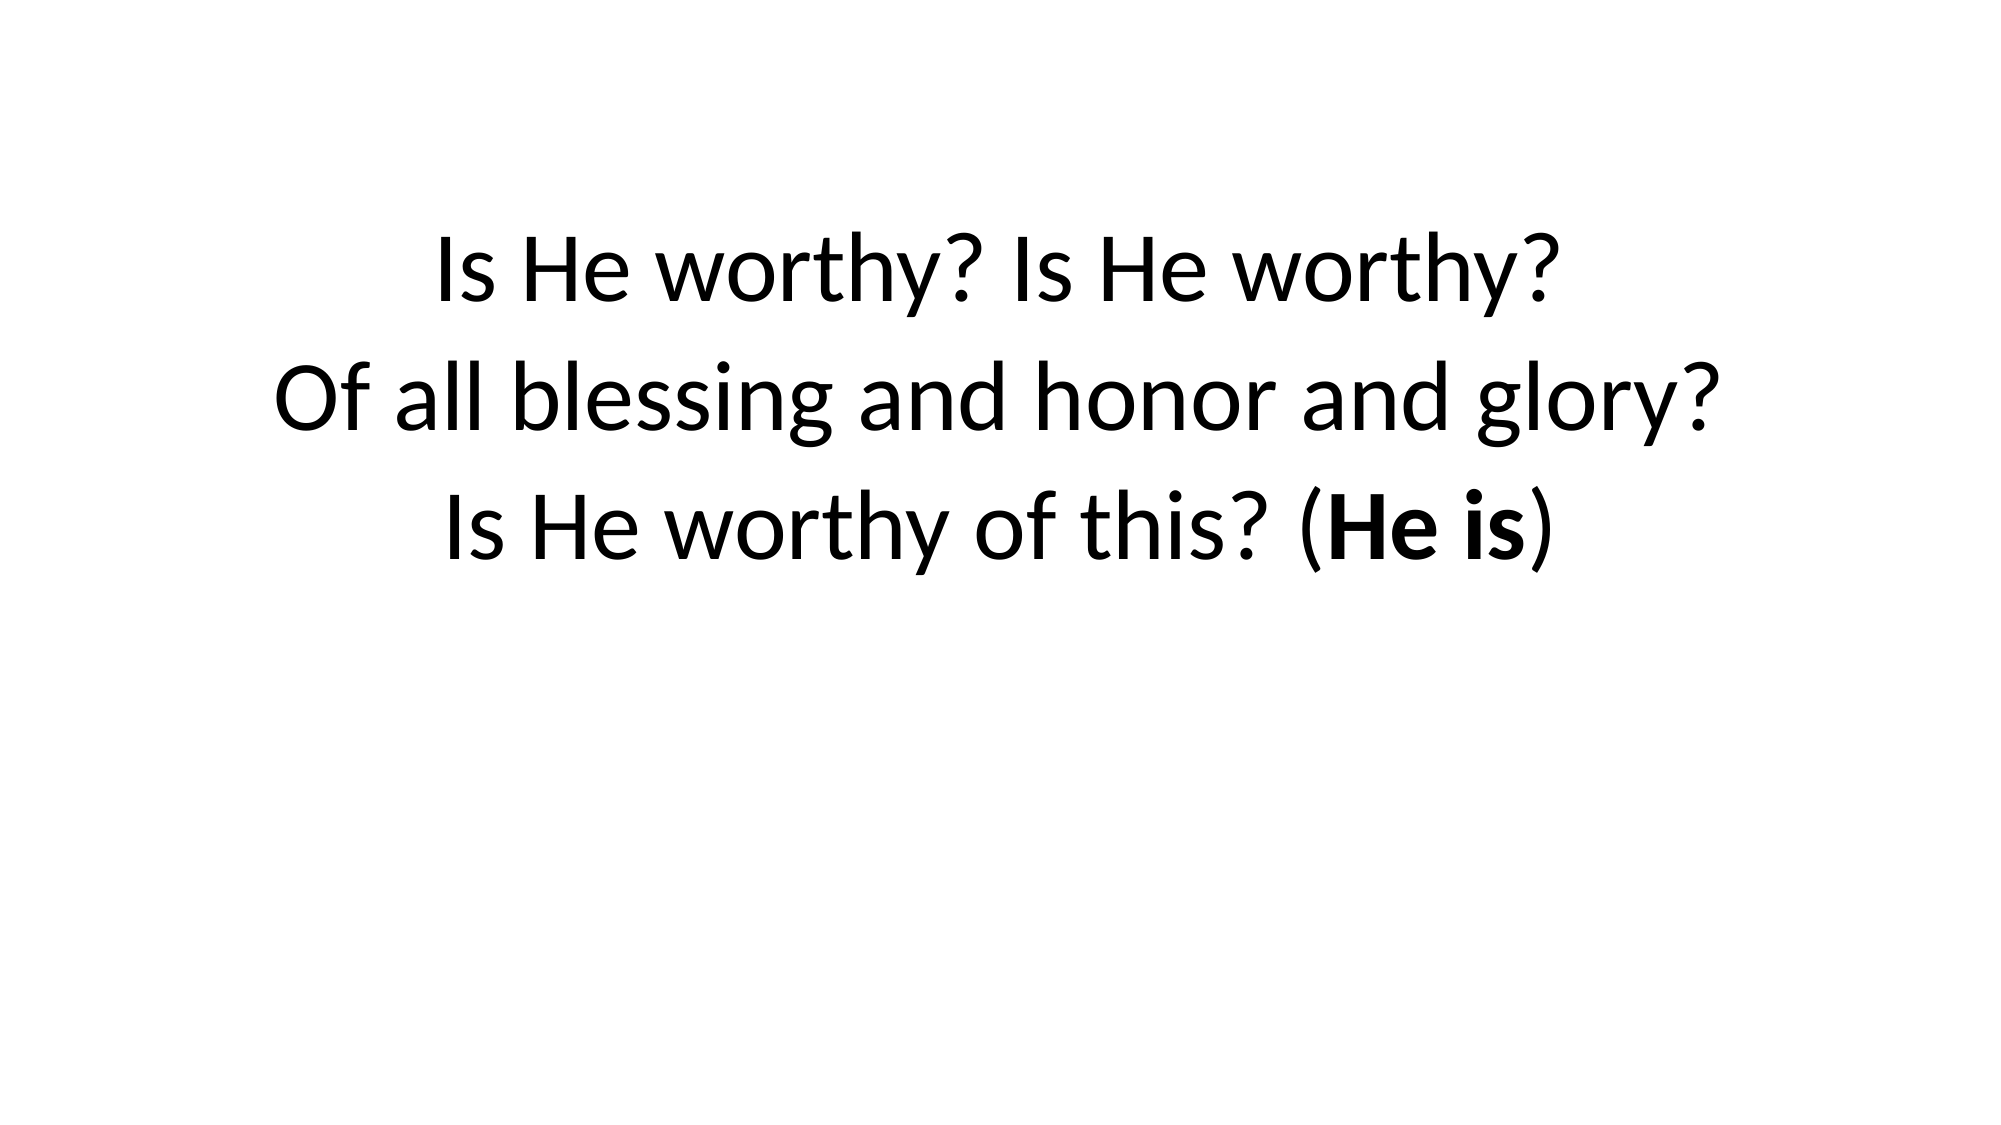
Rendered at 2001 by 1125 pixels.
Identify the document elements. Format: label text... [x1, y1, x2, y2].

subtitle Is He worthy? Is He worthy? Of all blessing and honor and glory? Is He worthy of this? (He is) [101, 67, 1899, 1049]
